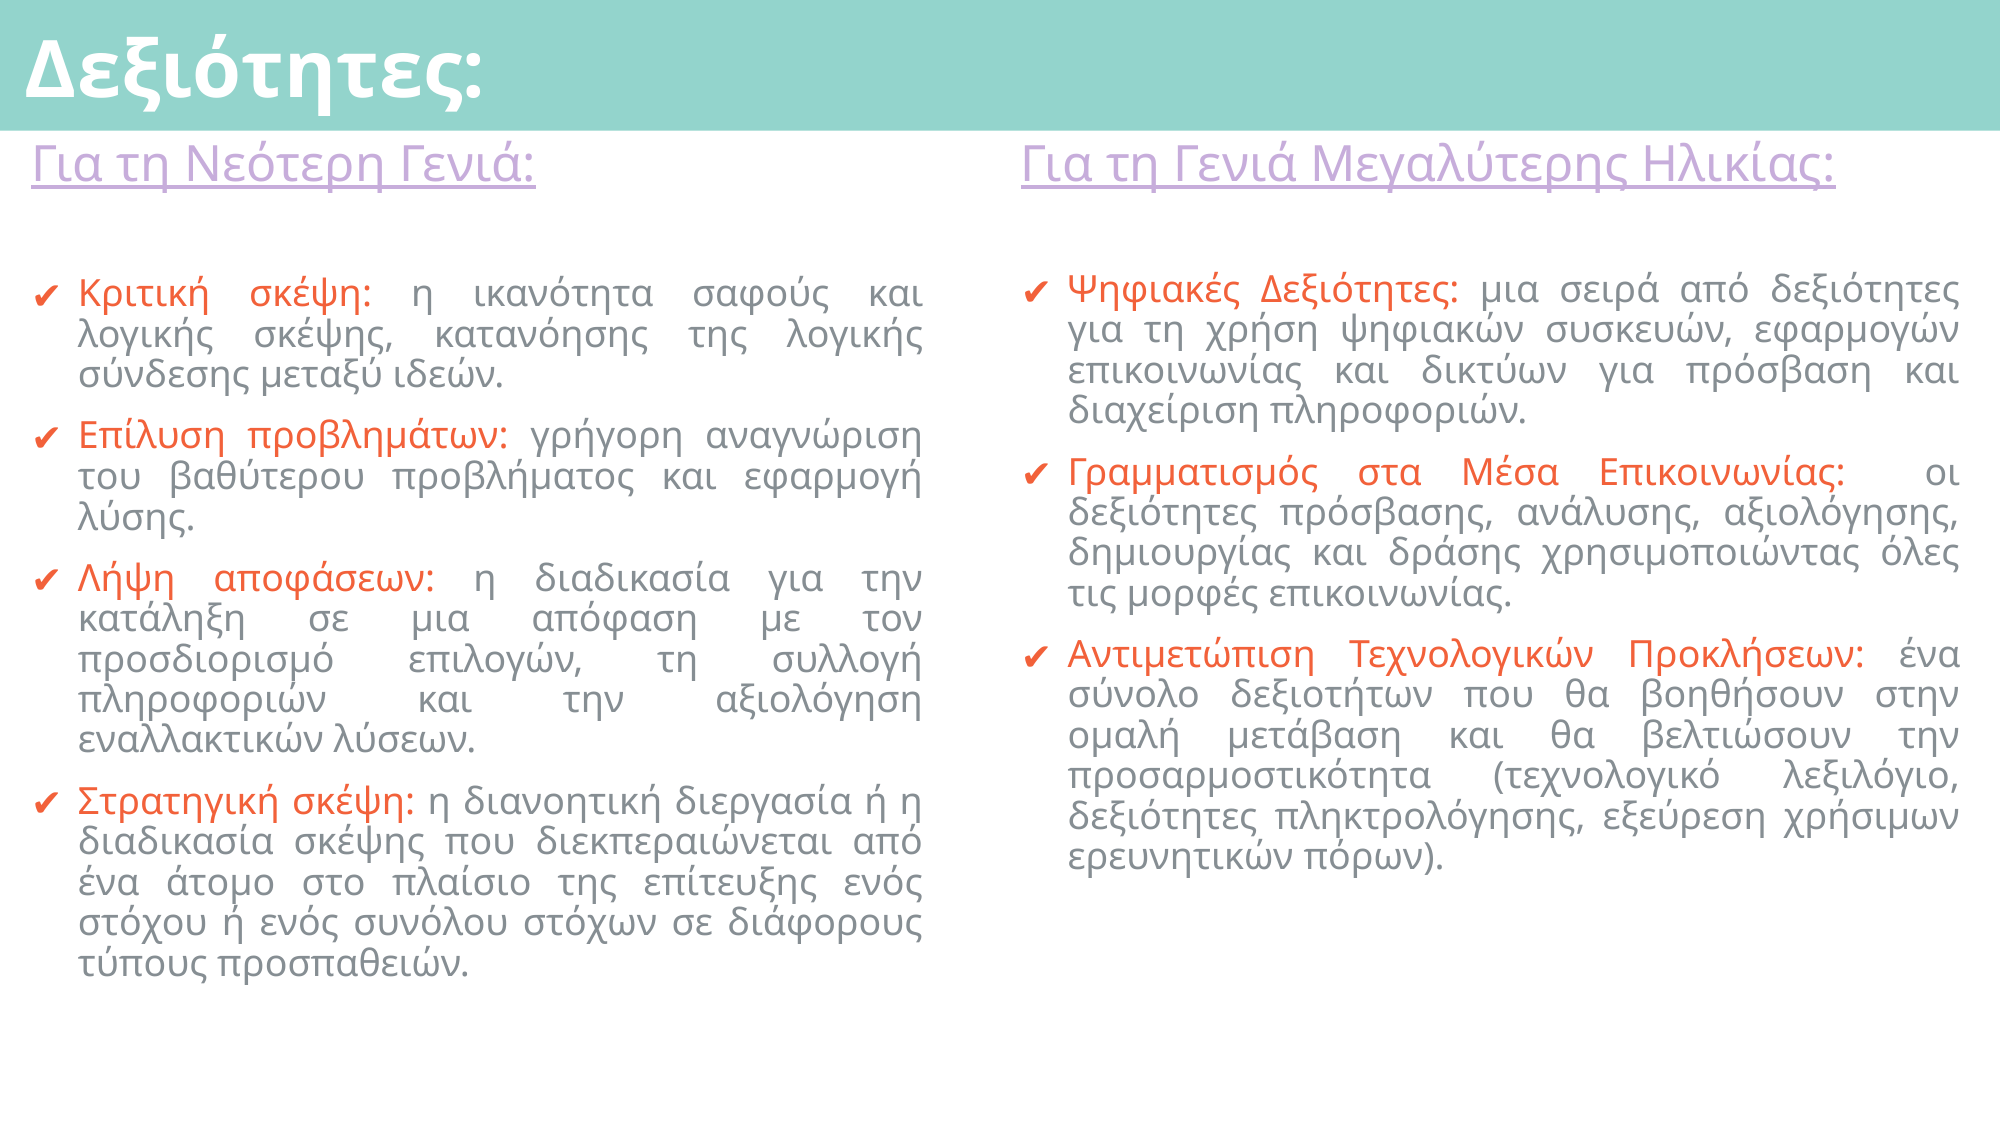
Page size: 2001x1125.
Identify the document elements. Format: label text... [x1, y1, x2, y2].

list Για τη Γενιά Μεγαλύτερης Ηλικίας: Ψηφιακές Δεξιότητες: μια σειρά από δεξιότητες για τη χρήση ψηφιακών συσκευών, εφαρμογών επικοινωνίας και δικτύων για πρόσβαση και διαχείριση πληροφοριών. Γραμματισμός στα Μέσα Επικοινωνίας: οι δεξιότητες πρόσβασης, ανάλυσης, αξιολόγησης, δημιουργίας και δράσης χρησιμοποιώντας όλες τις μορφές επικοινωνίας. Αντιμετώπιση Τεχνολογικών Προκλήσεων: ένα σύνολο δεξιοτήτων που θα βοηθήσουν στην ομαλή μετάβαση και θα βελτιώσουν την προσαρμοστικότητα (τεχνολογικό λεξιλόγιο, δεξιότητες πληκτρολόγησης, εξεύρεση χρήσιμων ερευνητικών πόρων). [1005, 130, 1976, 1100]
list Για τη Νεότερη Γενιά: Κριτική σκέψη: η ικανότητα σαφούς και λογικής σκέψης, κατανόησης της λογικής σύνδεσης μεταξύ ιδεών. Επίλυση προβλημάτων: γρήγορη αναγνώριση του βαθύτερου προβλήματος και εφαρμογή λύσης. Λήψη αποφάσεων: η διαδικασία για την κατάληξη σε μια απόφαση με τον προσδιορισμό επιλογών, τη συλλογή πληροφοριών και την αξιολόγηση εναλλακτικών λύσεων. Στρατηγική σκέψη: η διανοητική διεργασία ή η διαδικασία σκέψης που διεκπεραιώνεται από ένα άτομο στο πλαίσιο της επίτευξης ενός στόχου ή ενός συνόλου στόχων σε διάφορους τύπους προσπαθειών. [16, 130, 939, 1100]
title Δεξιότητες: [16, 13, 1976, 131]
